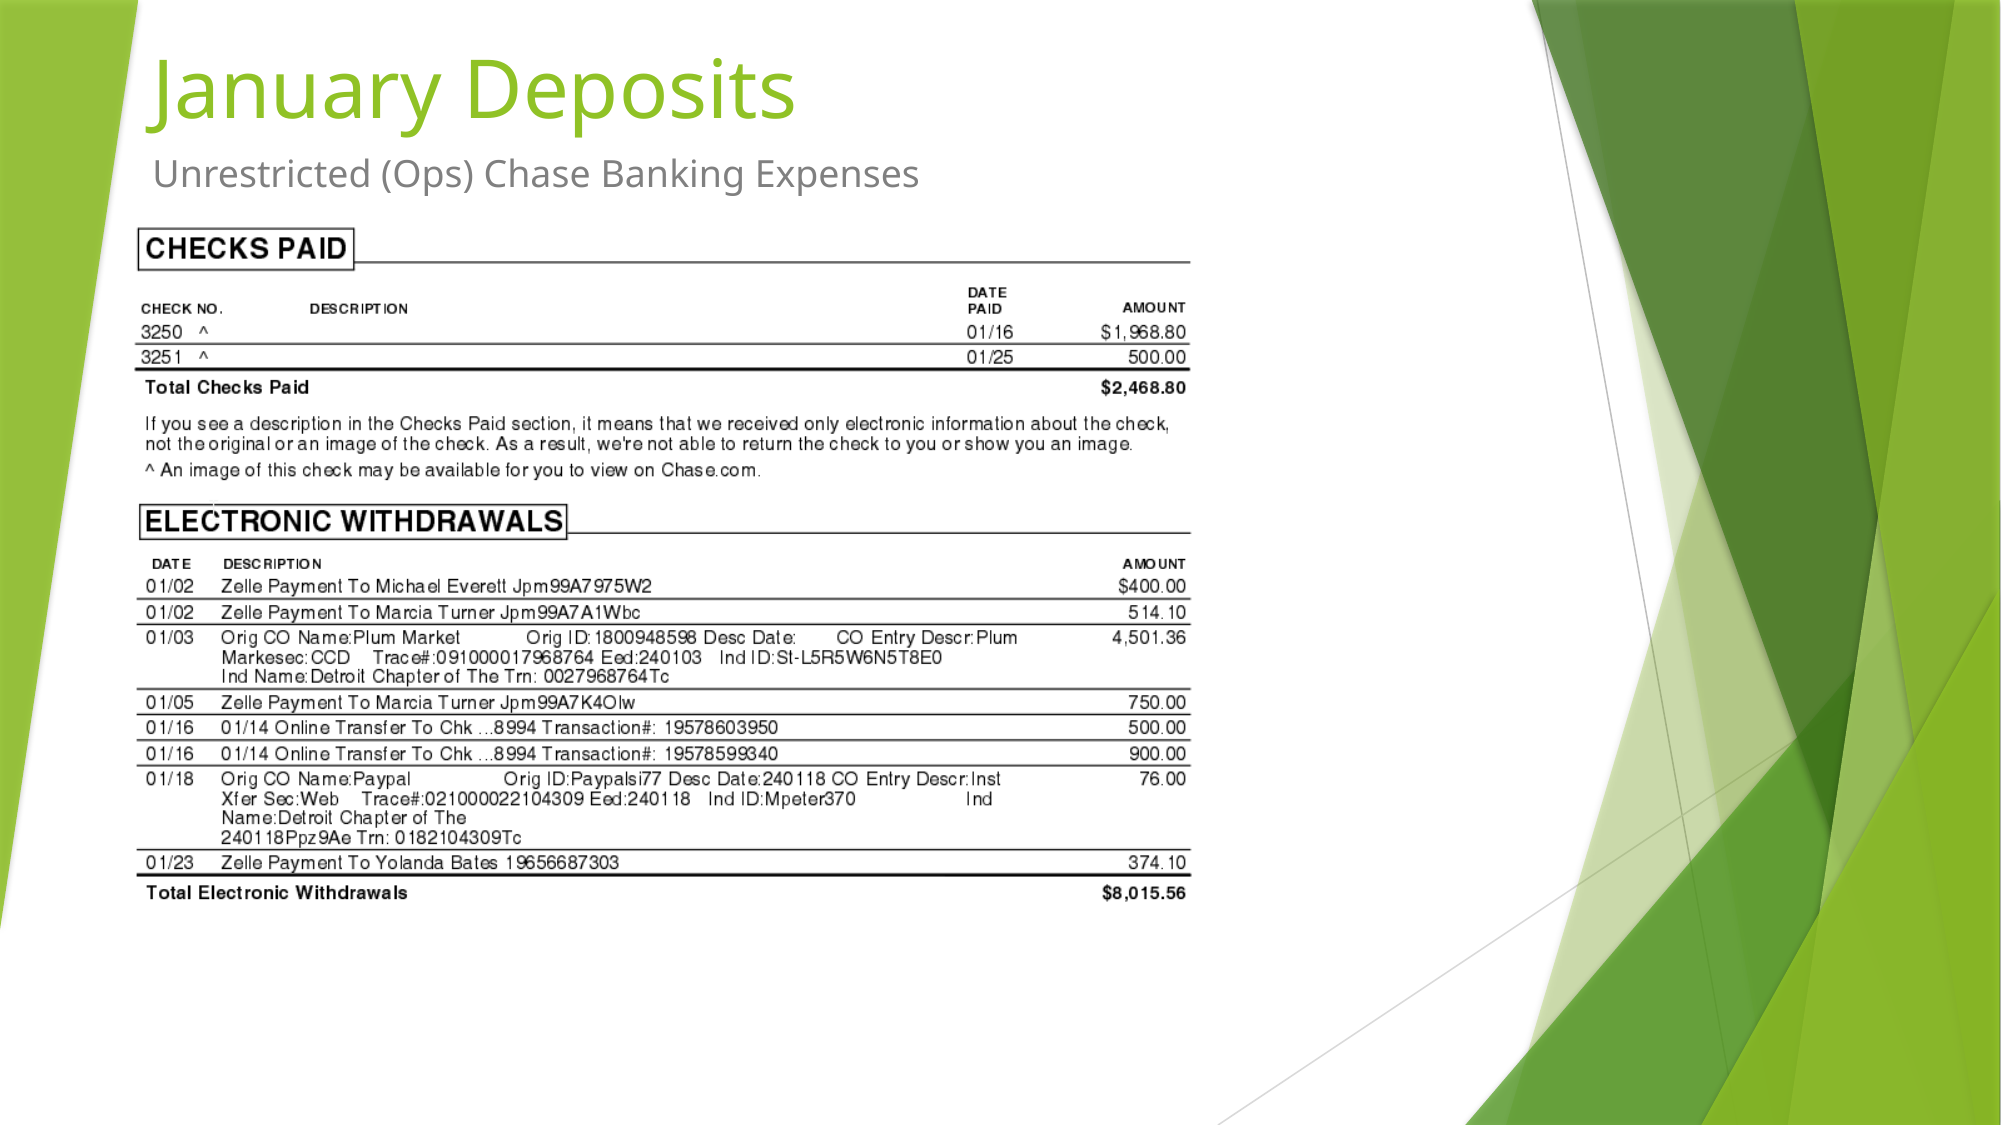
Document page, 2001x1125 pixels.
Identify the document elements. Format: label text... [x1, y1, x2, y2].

subtitle Unrestricted (Ops) Chase Banking Expenses [137, 142, 1863, 289]
picture [118, 214, 1238, 914]
title January Deposits [137, 29, 1863, 142]
